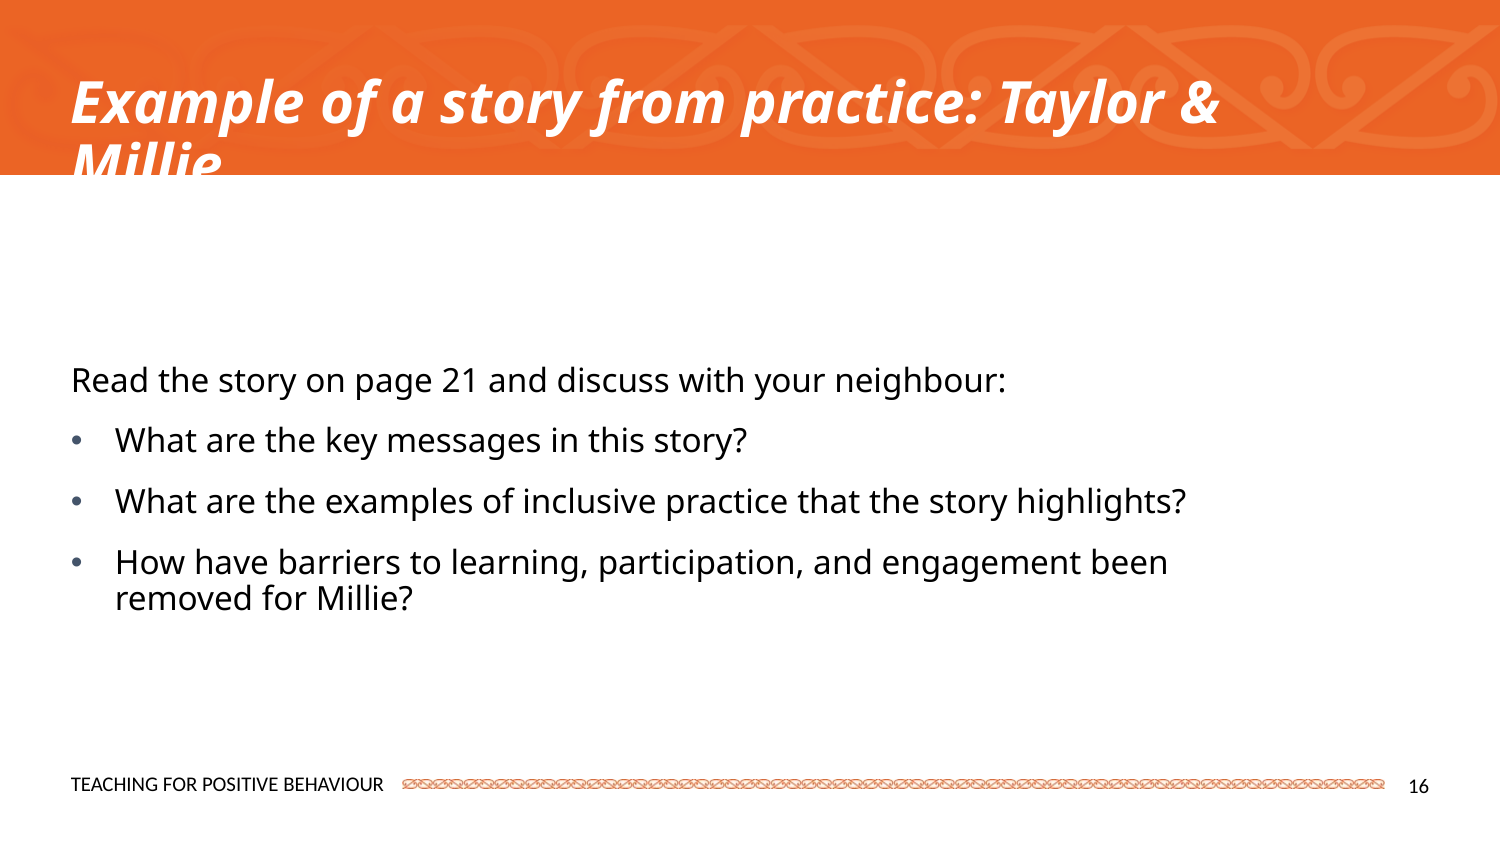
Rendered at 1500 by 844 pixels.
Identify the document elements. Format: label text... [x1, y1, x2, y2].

text_box Example of a story from practice: Taylor & Millie [70, 73, 1256, 200]
slide_number 16 [1299, 772, 1430, 844]
text_box Read the story on page 21 and discuss with your neighbour: What are the key messages in this story? What are the examples of inclusive practice that the story highlights? How have barriers to learning, participation, and engagement been removed for Millie? [70, 353, 1285, 618]
picture [0, 0, 1500, 175]
picture [402, 779, 1299, 789]
